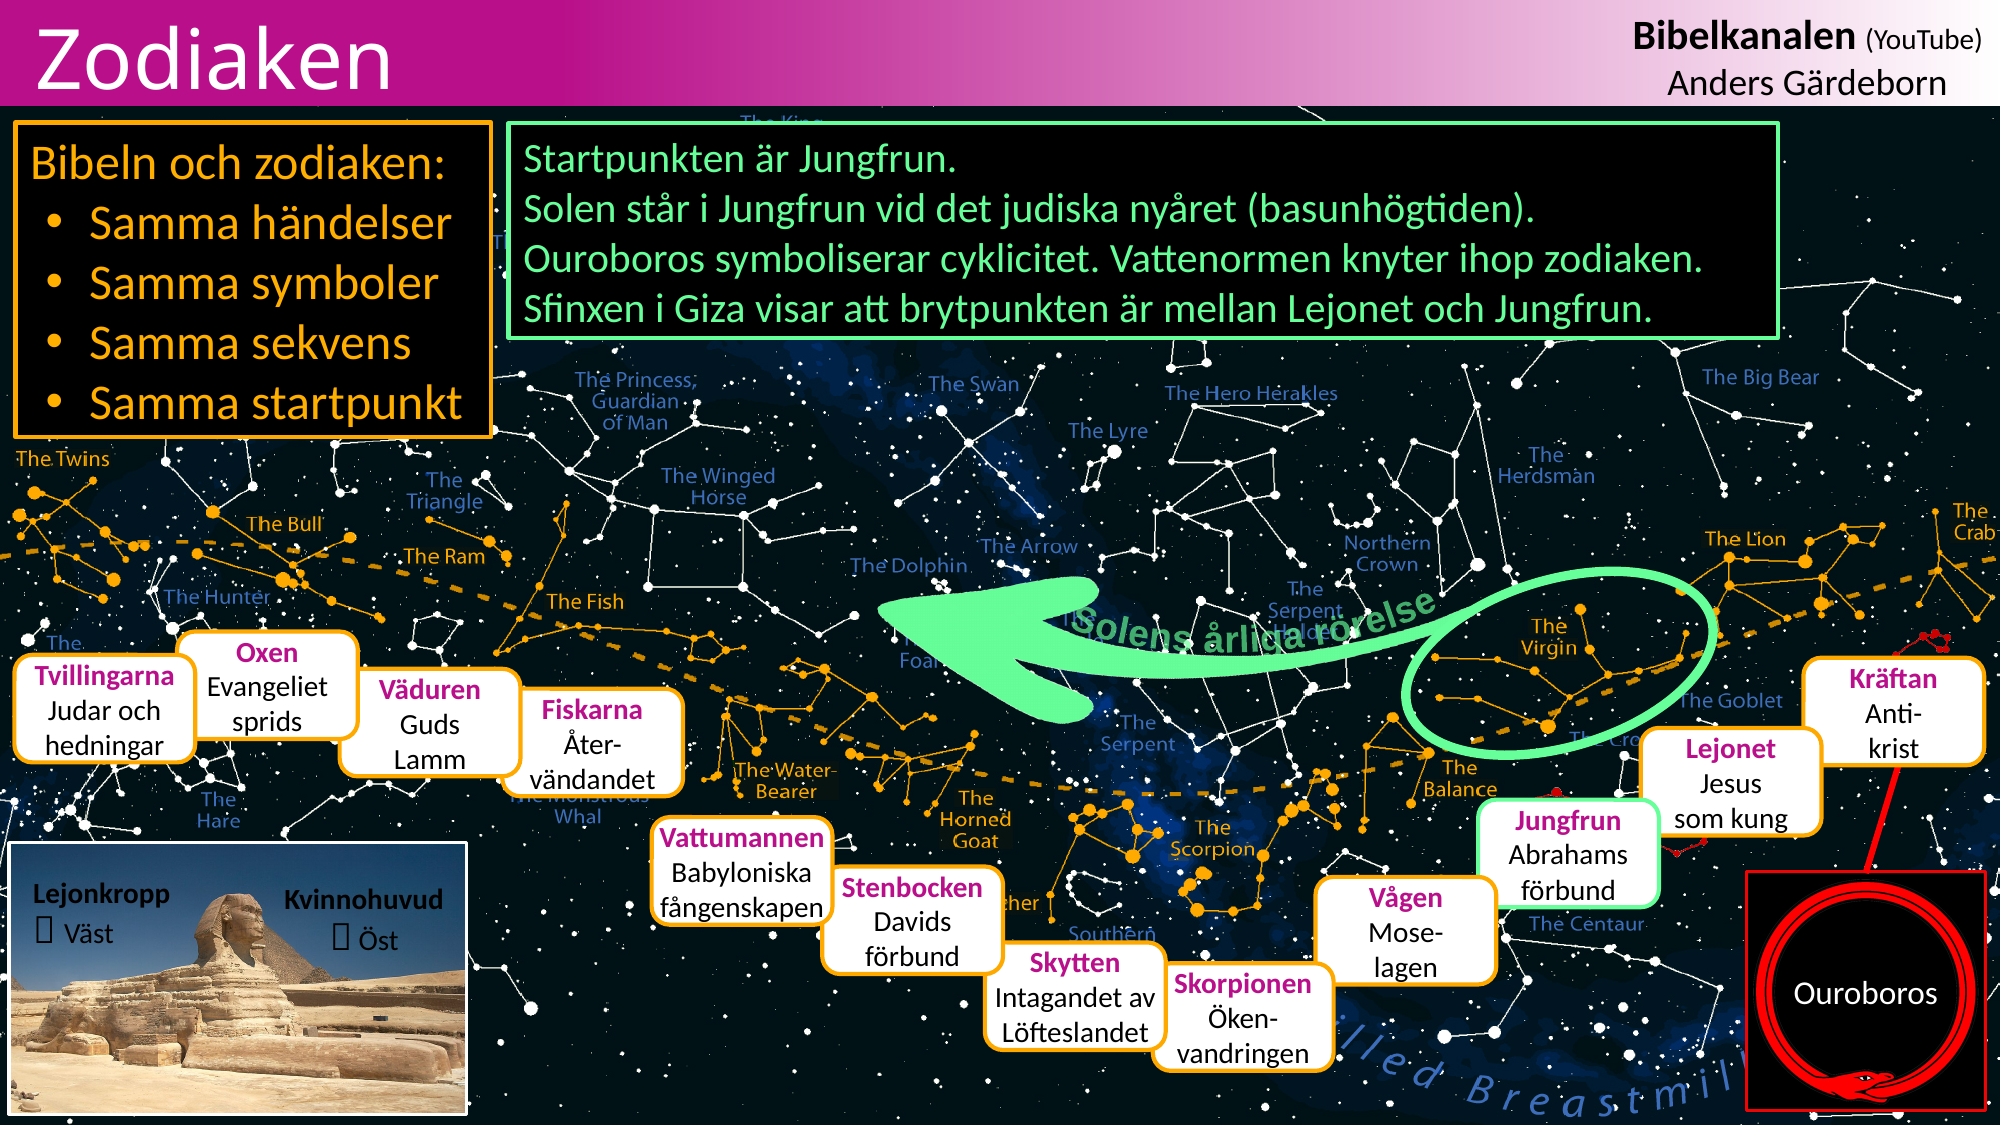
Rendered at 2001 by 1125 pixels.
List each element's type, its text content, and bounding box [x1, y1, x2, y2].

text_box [1747, 872, 1984, 1110]
picture [0, 106, 2000, 1125]
title Zodiaken [0, 0, 1890, 105]
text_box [10, 843, 466, 1113]
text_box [885, 467, 1487, 696]
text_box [1865, 708, 1916, 874]
